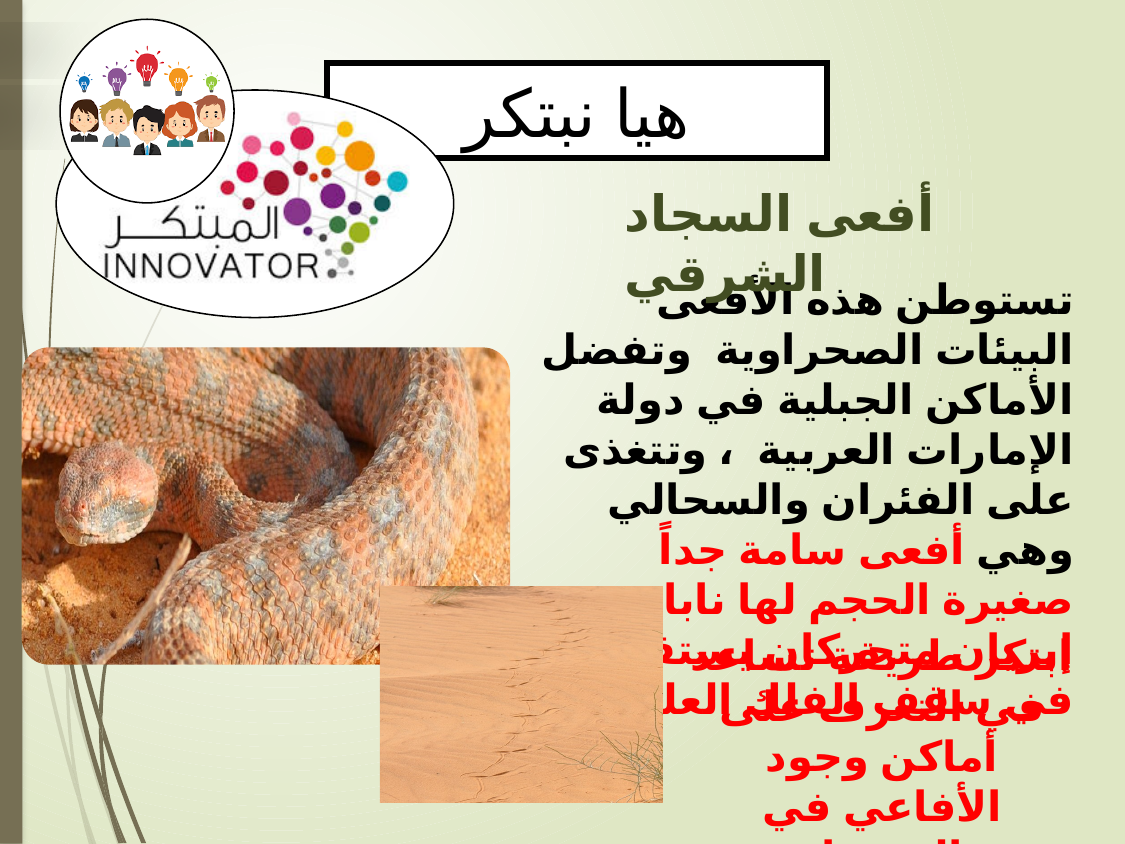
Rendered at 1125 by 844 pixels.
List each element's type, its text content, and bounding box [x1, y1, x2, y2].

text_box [55, 18, 454, 318]
picture [21, 347, 664, 803]
text_box تستوطن هذه الأفعى البيئات الصحراوية وتفضل الأماكن الجبلية في دولة الإمارات العربية ، وتتغذى على الفئران والسحالي وهي أفعى سامة جداً صغيرة الحجم لها نابان إبريان متحركان يستقران في سقف الفلك العلوي [504, 265, 1089, 731]
text_box ابتكر طريقة تساعد في التعرف على أماكن وجود الأفاعي في الصحراء [675, 621, 1089, 844]
text_box أفعى السجاد الشرقي [610, 174, 1045, 309]
text_box هيا نبتكر [457, 63, 828, 158]
